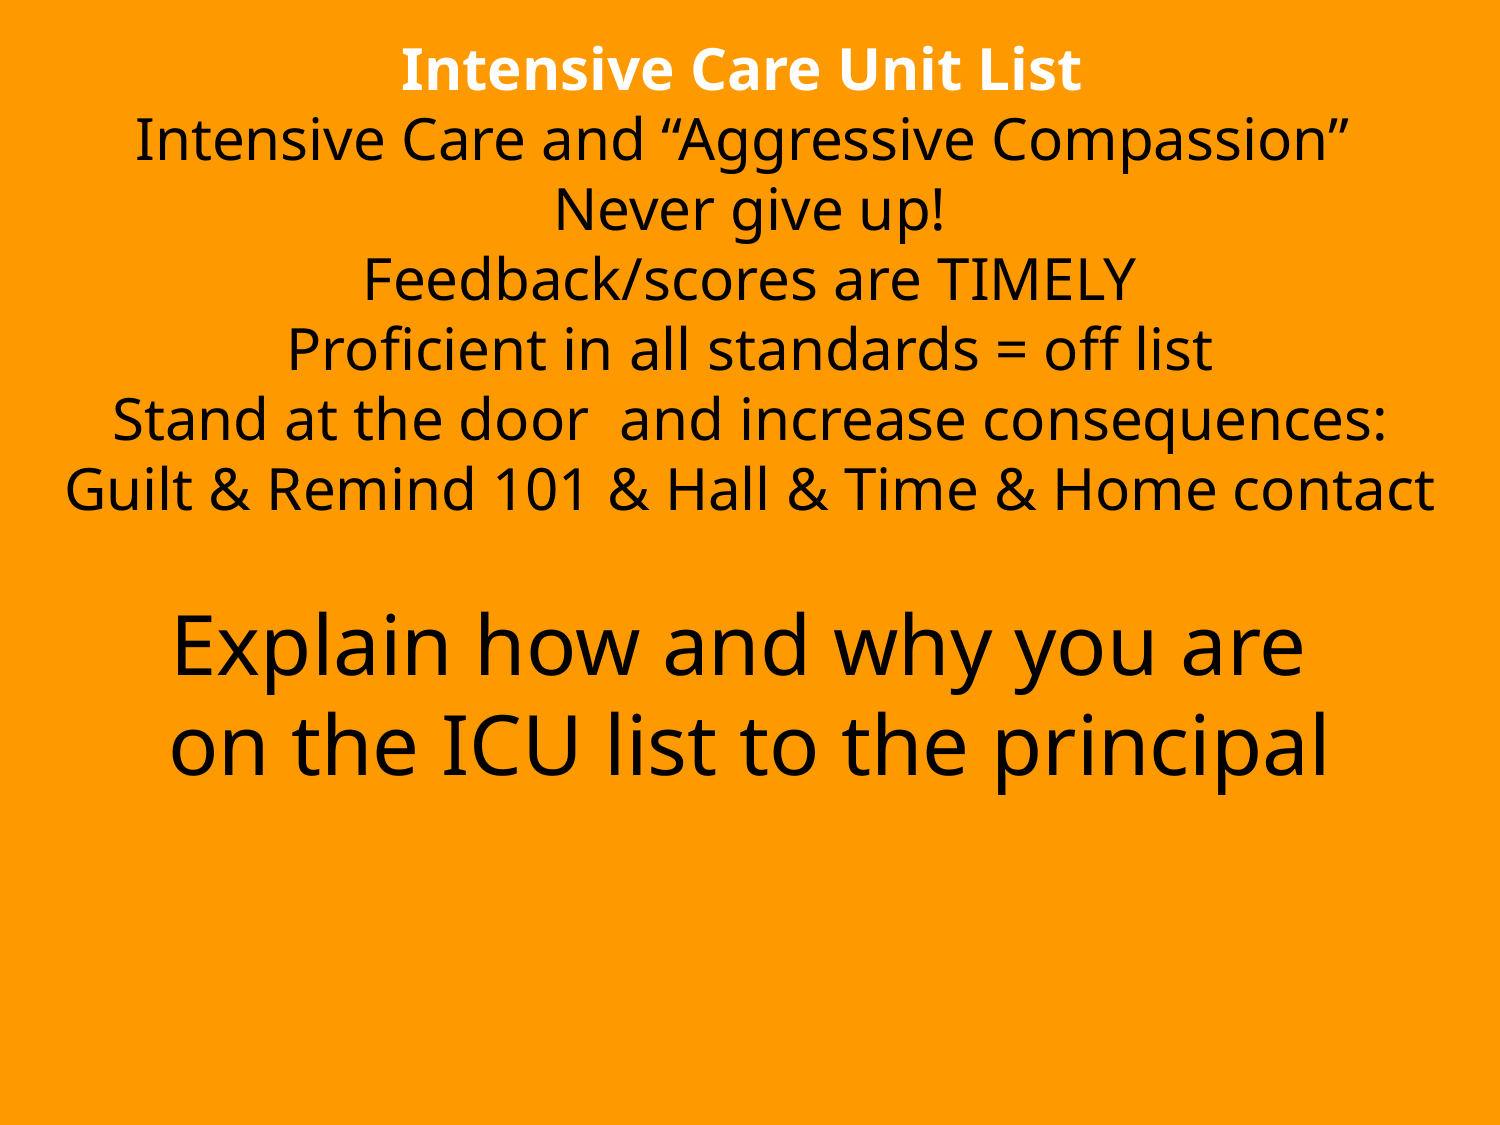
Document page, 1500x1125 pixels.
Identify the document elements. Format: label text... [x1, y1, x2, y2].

text_box Intensive Care Unit List Intensive Care and “Aggressive Compassion” Never give up! Feedback/scores are TIMELY Proficient in all standards = off list Stand at the door and increase consequences: Guilt & Remind 101 & Hall & Time & Home contact Explain how and why you are on the ICU list to the principal [24, 24, 1475, 800]
